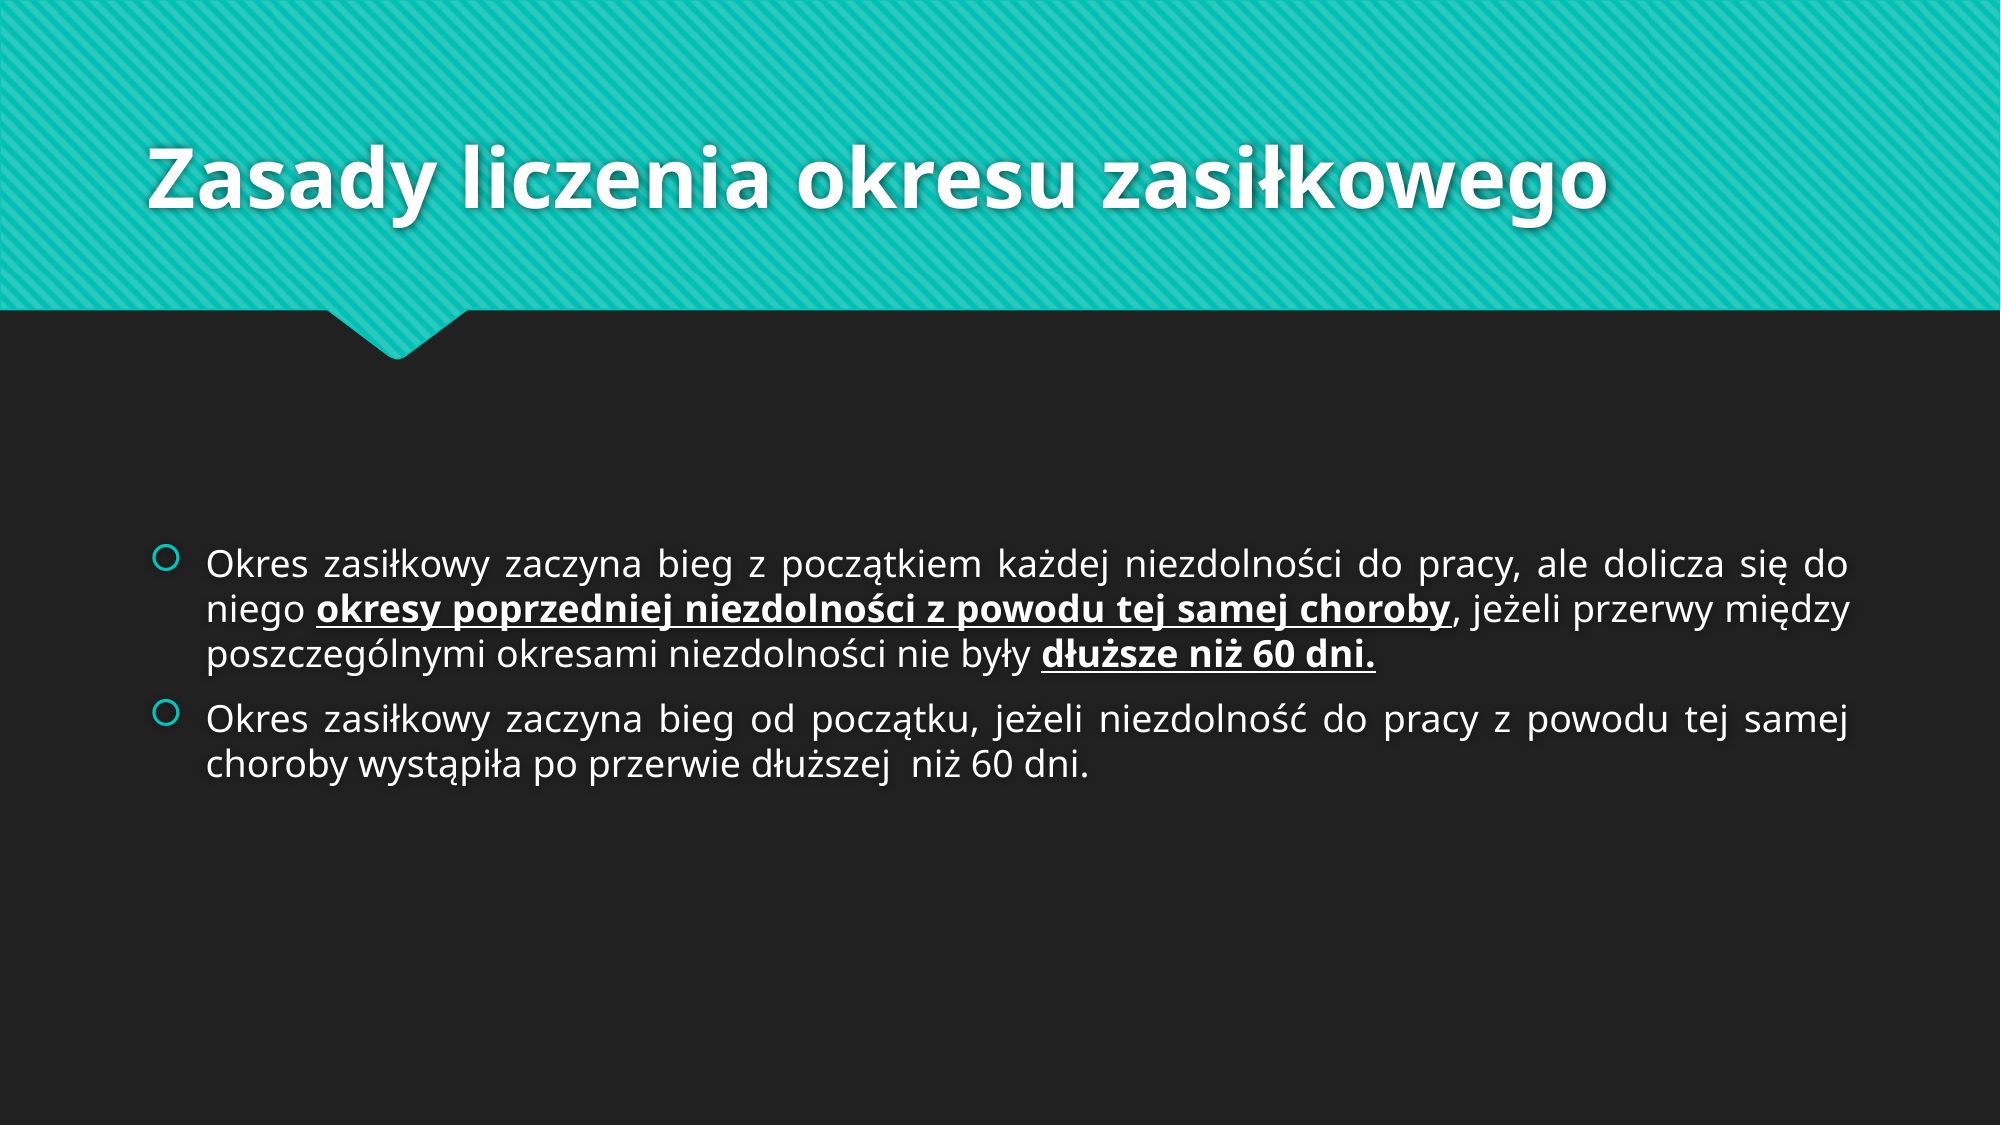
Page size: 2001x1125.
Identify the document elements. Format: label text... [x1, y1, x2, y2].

list Okres zasiłkowy zaczyna bieg z początkiem każdej niezdolności do pracy, ale dolicza się do niego okresy poprzedniej niezdolności z powodu tej samej choroby, jeżeli przerwy między poszczególnymi okresami niezdolności nie były dłuższe niż 60 dni. Okres zasiłkowy zaczyna bieg od początku, jeżeli niezdolność do pracy z powodu tej samej choroby wystąpiła po przerwie dłuższej niż 60 dni. [134, 364, 1866, 962]
title Zasady liczenia okresu zasiłkowego [132, 73, 1868, 233]
